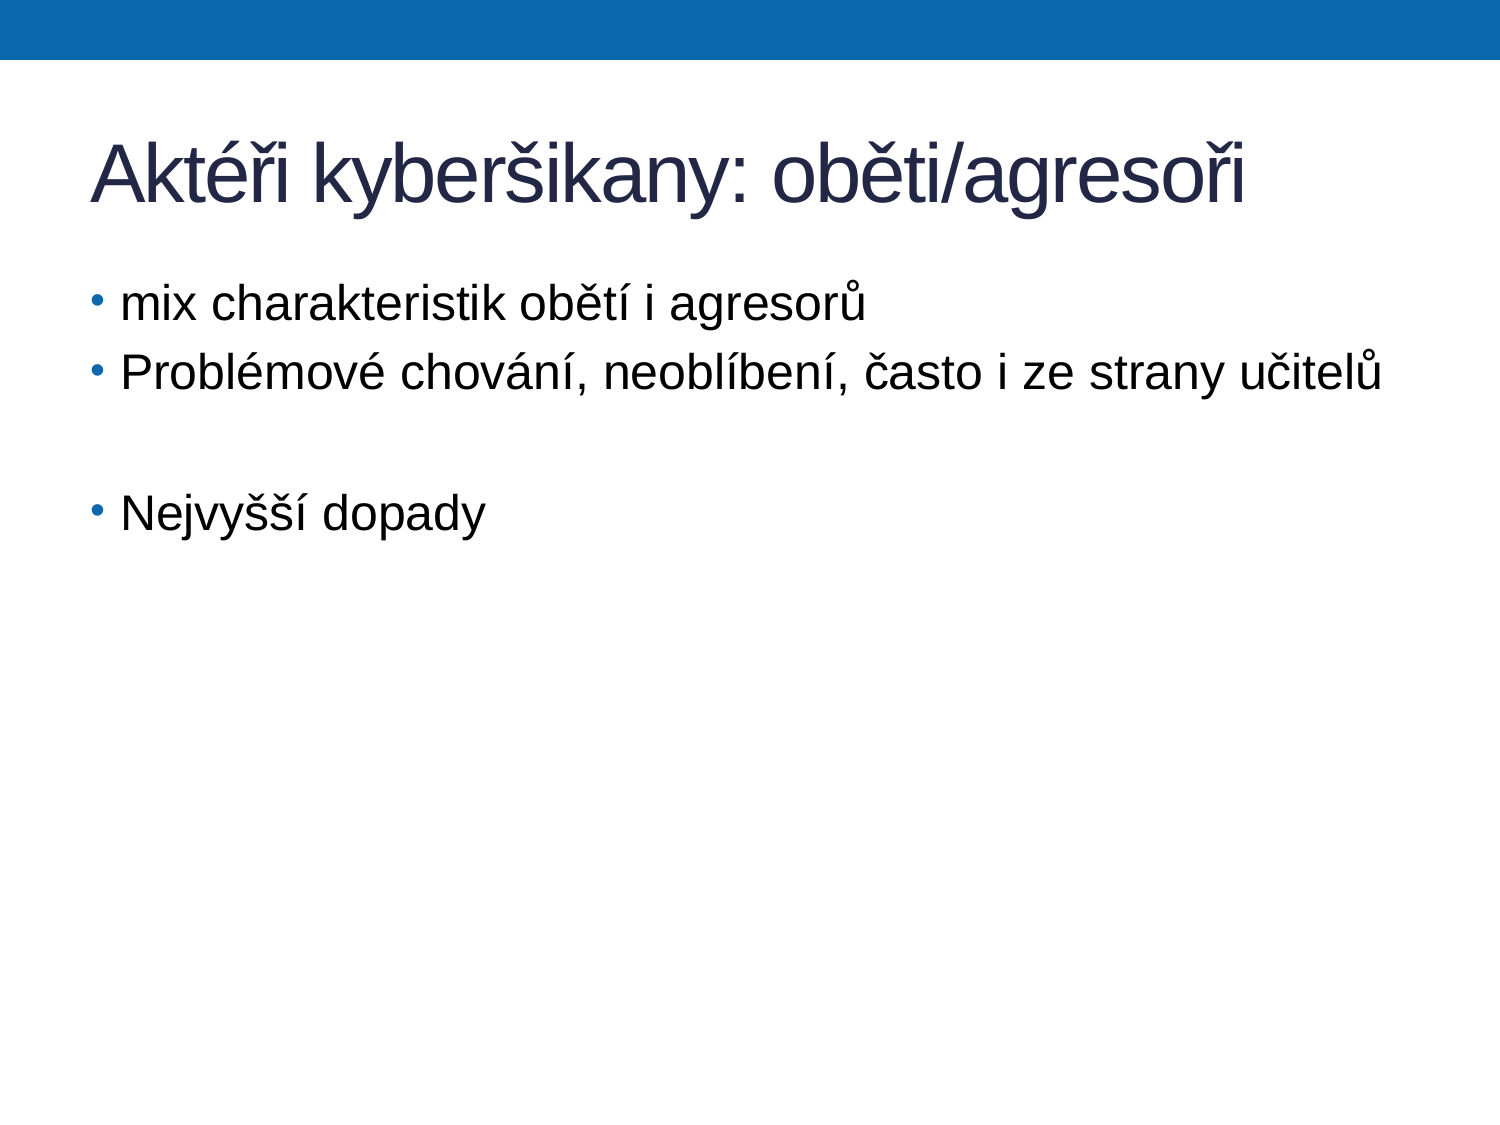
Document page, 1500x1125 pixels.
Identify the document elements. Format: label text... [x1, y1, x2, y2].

title Aktéři kyberšikany: oběti/agresoři [75, 87, 1425, 250]
list mix charakteristik obětí i agresorů Problémové chování, neoblíbení, často i ze strany učitelů Nejvyšší dopady [75, 262, 1425, 1063]
